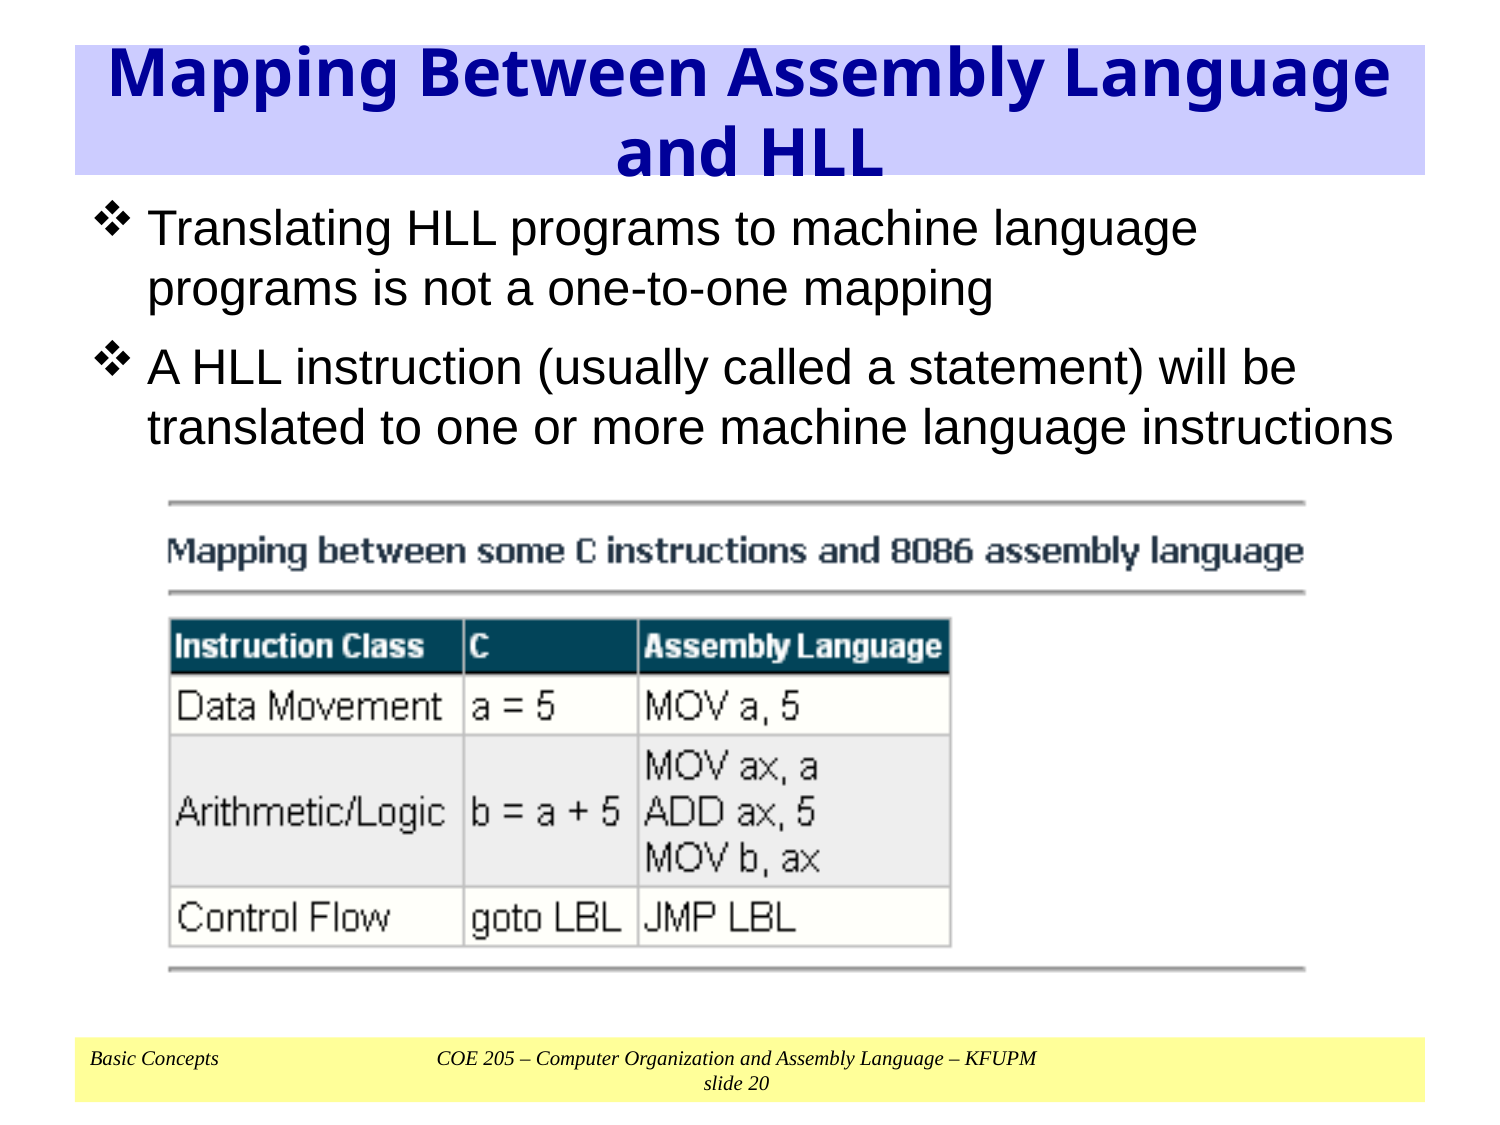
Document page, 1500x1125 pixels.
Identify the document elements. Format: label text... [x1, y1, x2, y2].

title Mapping Between Assembly Language and HLL [74, 44, 1426, 176]
picture [163, 496, 1318, 981]
list Translating HLL programs to machine language programs is not a one-to-one mapping A HLL instruction (usually called a statement) will be translated to one or more machine language instructions [74, 187, 1426, 1032]
